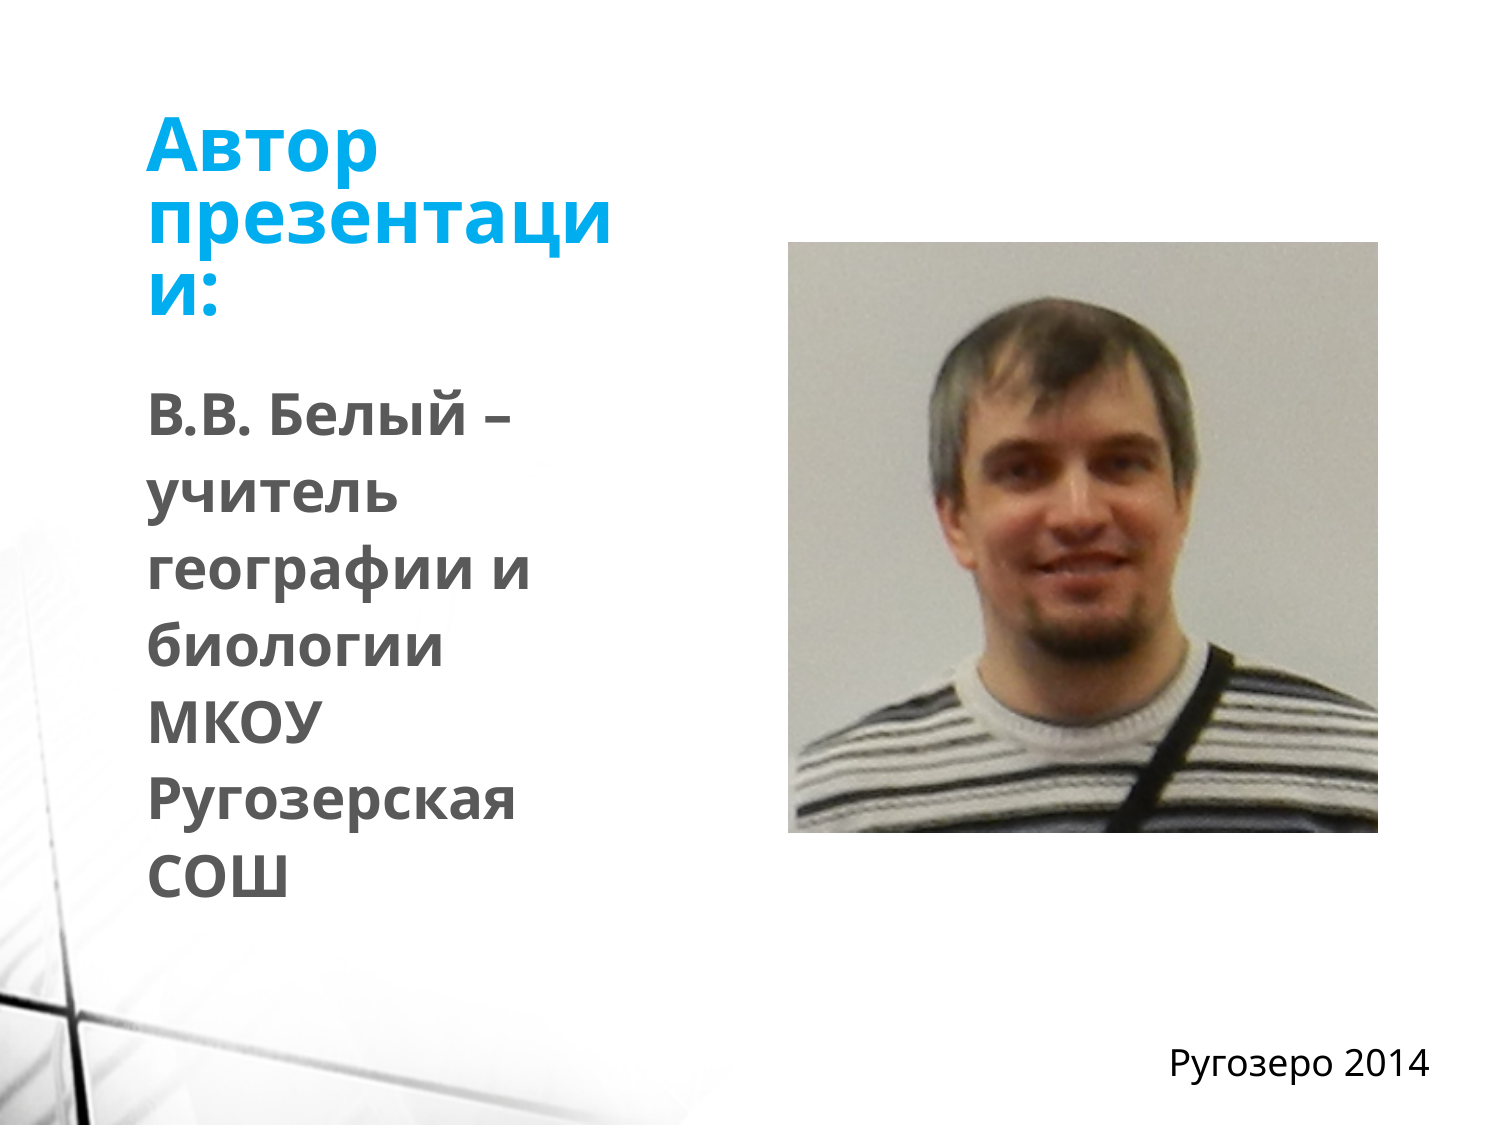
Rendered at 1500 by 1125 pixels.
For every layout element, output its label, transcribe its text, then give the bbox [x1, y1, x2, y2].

text_box Ругозеро 2014 [1153, 1031, 1445, 1091]
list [788, 242, 1378, 833]
list В.В. Белый – учитель географии и биологии МКОУ Ругозерская СОШ [130, 362, 638, 988]
title Автор презентации: [130, 87, 638, 338]
picture [0, 0, 1500, 1125]
